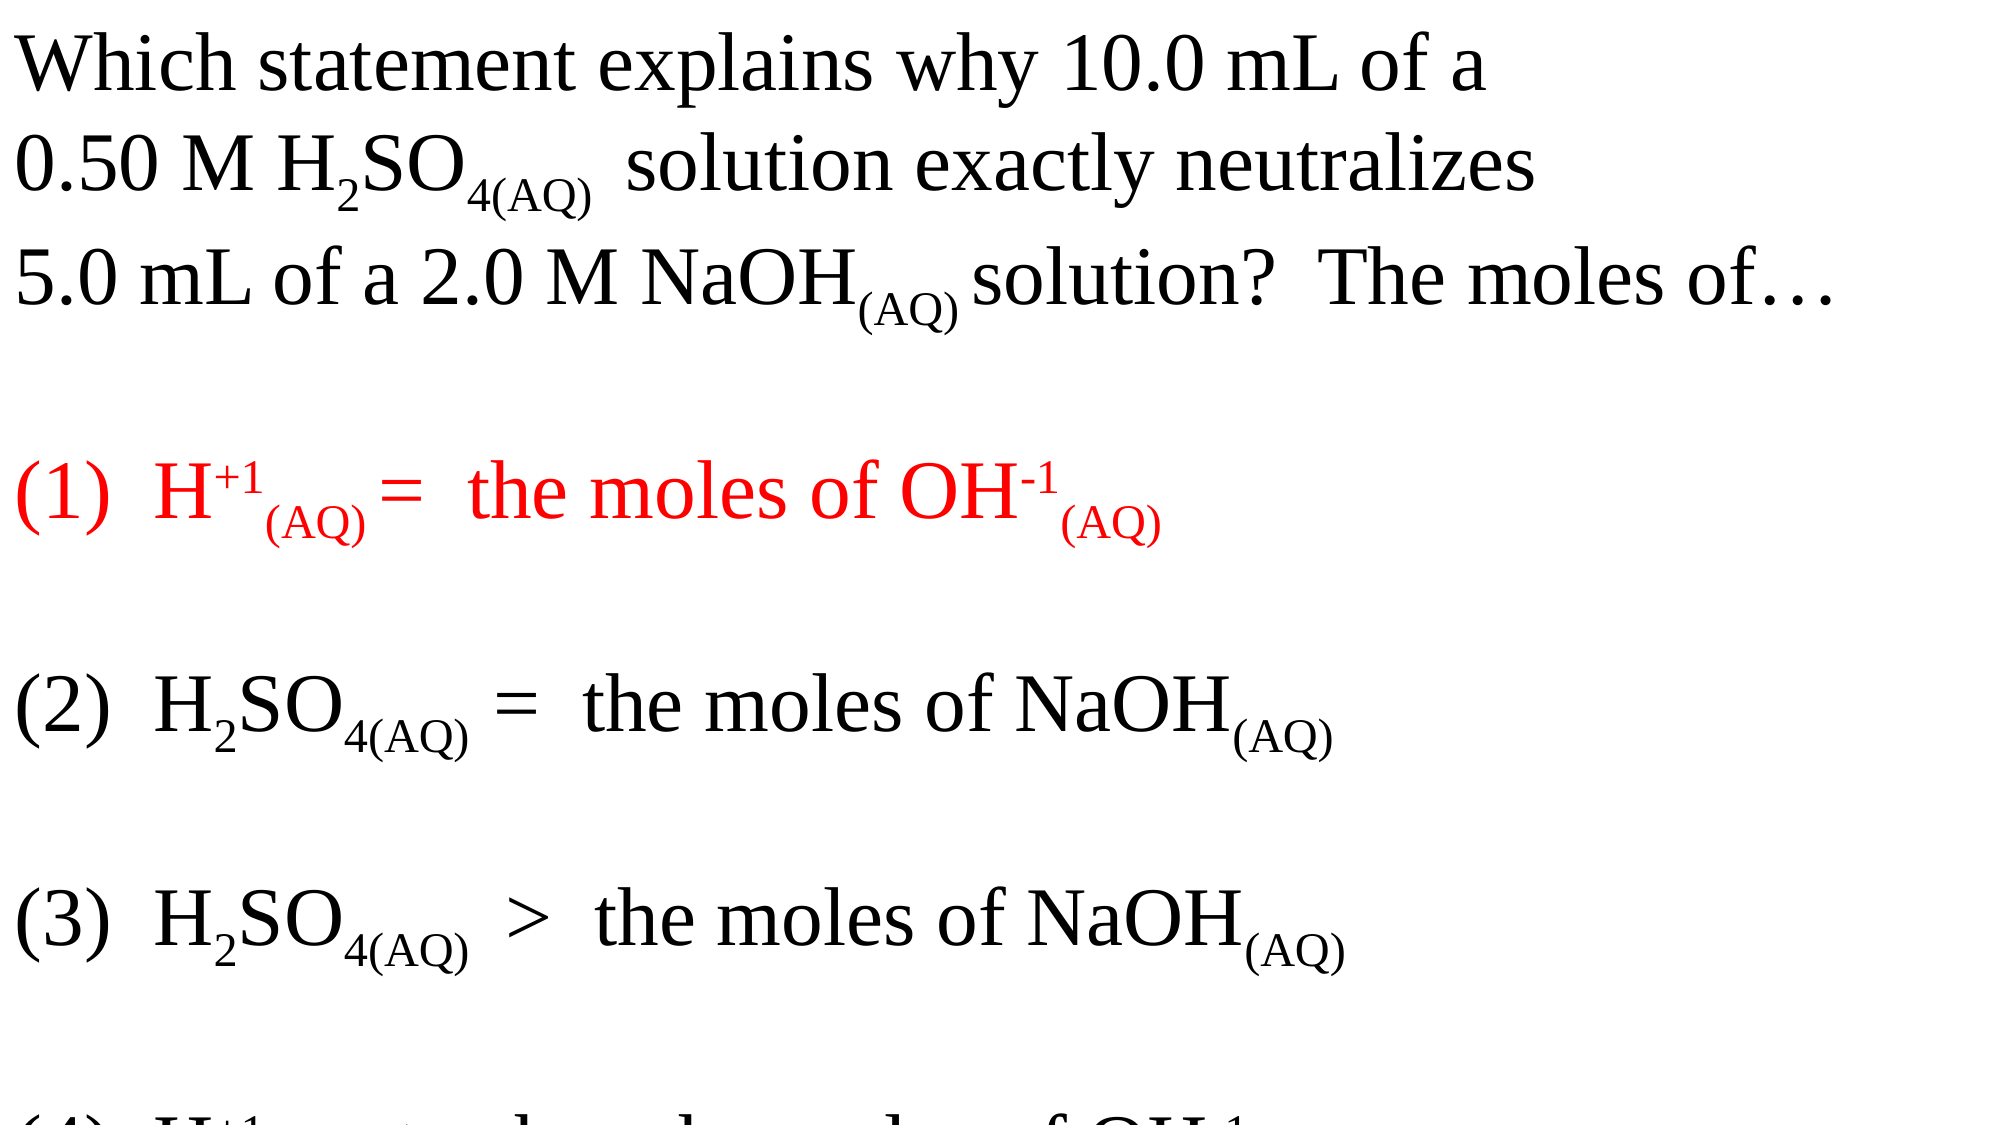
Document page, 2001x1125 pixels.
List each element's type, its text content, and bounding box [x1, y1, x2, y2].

text_box Which statement explains why 10.0 mL of a 0.50 M H2SO4(AQ) solution exactly neutralizes 5.0 mL of a 2.0 M NaOH(AQ) solution? The moles of… (1) H+1(AQ) = the moles of OH-1(AQ) (2) H2SO4(AQ) = the moles of NaOH(AQ) (3) H2SO4(AQ) > the moles of NaOH(AQ) (4) H+1(AQ) > than the moles of OH-1(AQ) [0, 0, 1898, 1125]
